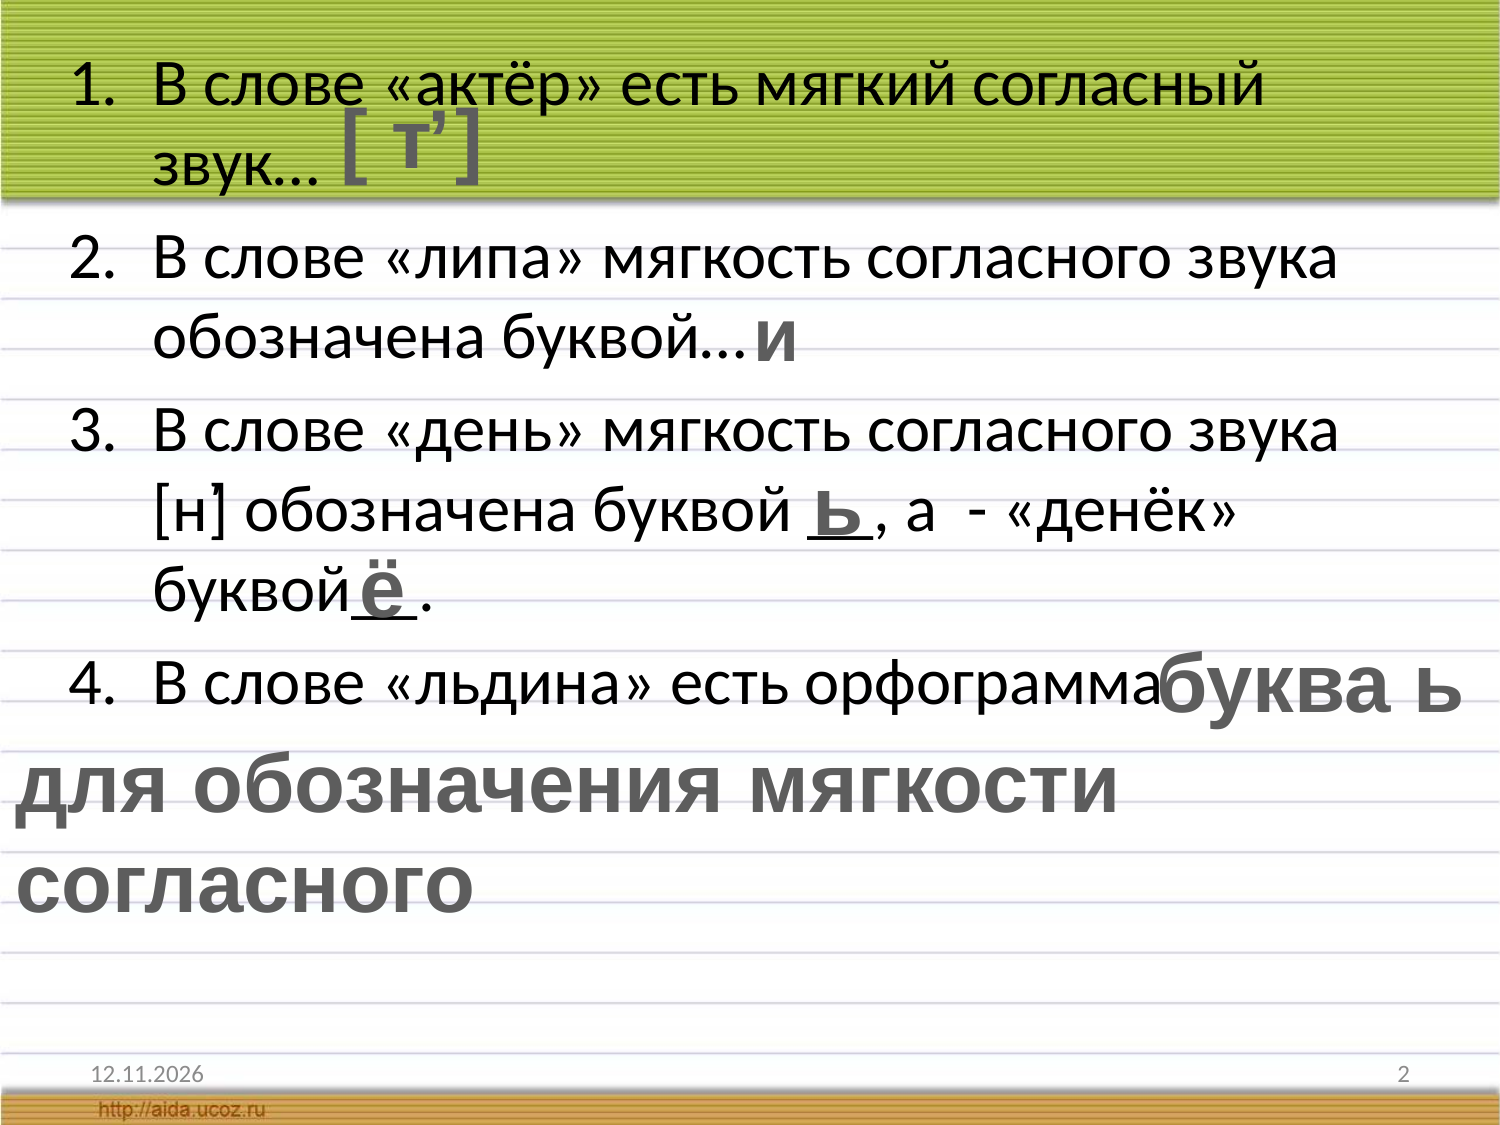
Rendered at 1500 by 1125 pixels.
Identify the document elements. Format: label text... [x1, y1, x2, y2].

text_box ё [344, 527, 421, 621]
picture [0, 0, 1500, 621]
list В слове «актёр» есть мягкий согласный звук… В слове «липа» мягкость согласного звука обозначена буквой… В слове «день» мягкость согласного звука [н̕] обозначена буквой __, а - «денёк» буквой__. В слове «льдина» есть орфограмма [53, 937, 1436, 965]
text_box ь [797, 444, 879, 560]
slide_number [75, 1042, 425, 1103]
text_box и [738, 278, 815, 384]
slide_number 2 [1074, 1042, 1425, 1103]
text_box буква ь для обозначения мягкости согласного [0, 621, 1500, 937]
picture [0, 937, 1500, 1125]
list В слове «актёр» есть мягкий согласный звук… В слове «липа» мягкость согласного звука обозначена буквой… В слове «день» мягкость согласного звука [н̕] обозначена буквой __, а - «денёк» буквой__. В слове «льдина» есть орфограмма [53, 30, 1436, 621]
text_box [ т̕ ] [325, 78, 499, 194]
